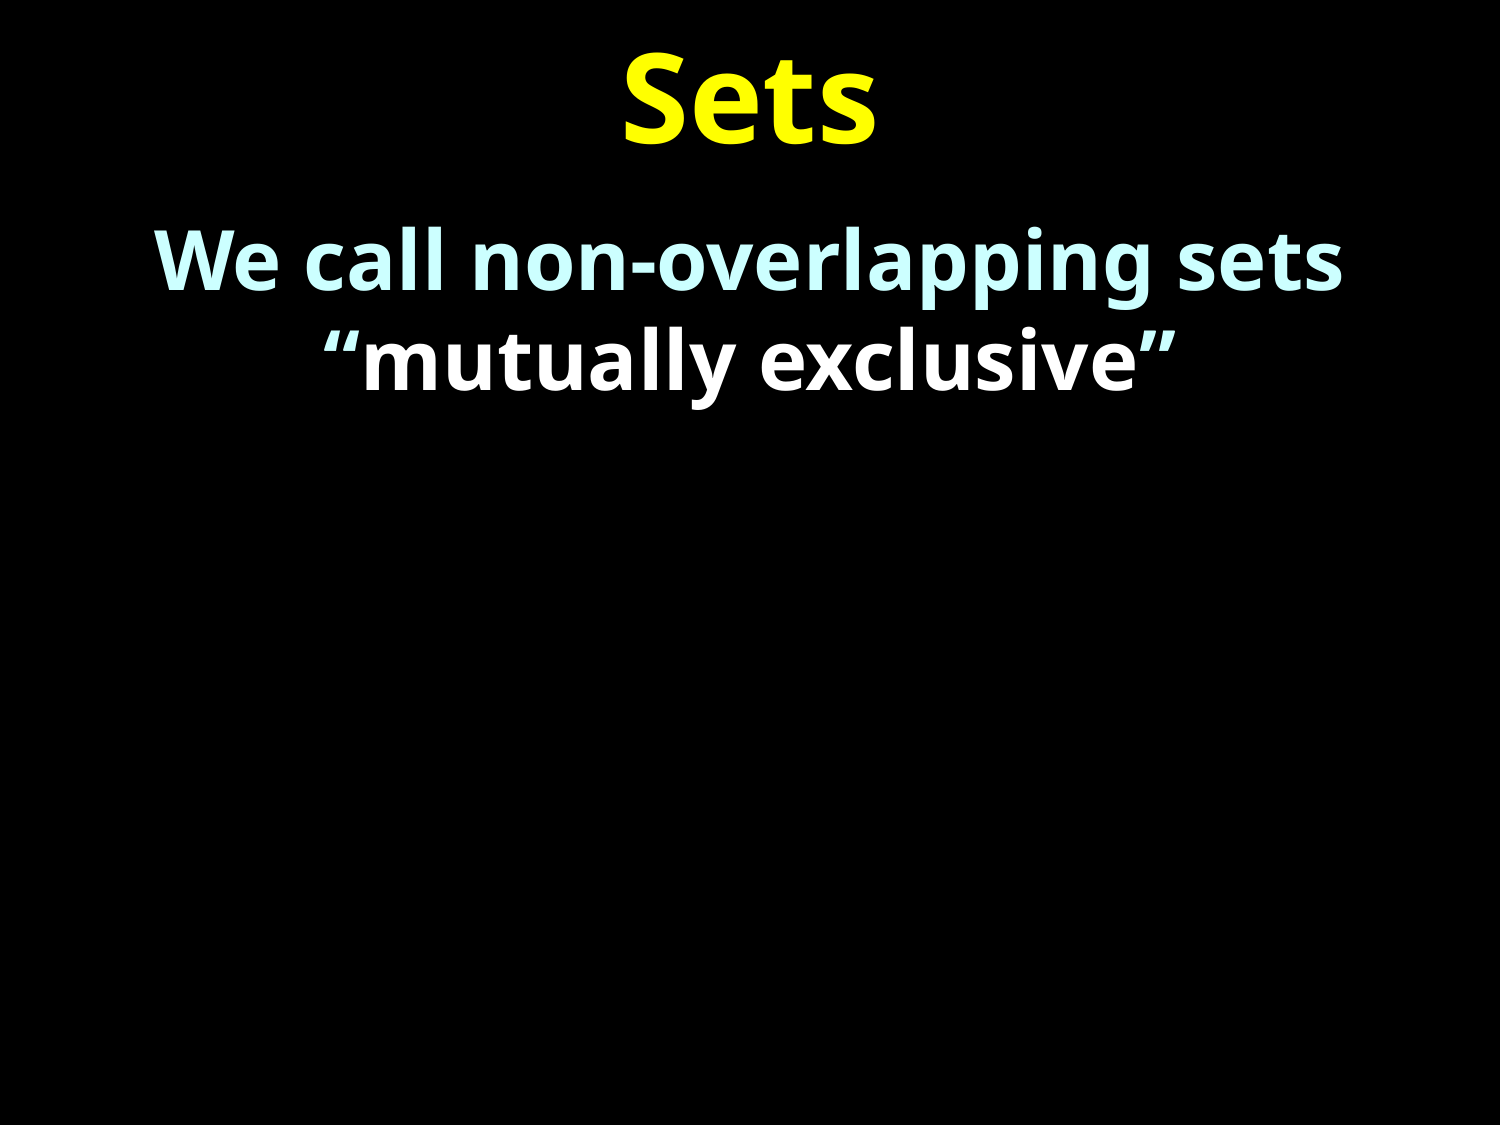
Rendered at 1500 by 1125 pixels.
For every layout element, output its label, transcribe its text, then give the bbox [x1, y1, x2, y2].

list We call non-overlapping sets “mutually exclusive” [75, 200, 1425, 1125]
title Sets [0, 0, 1500, 188]
